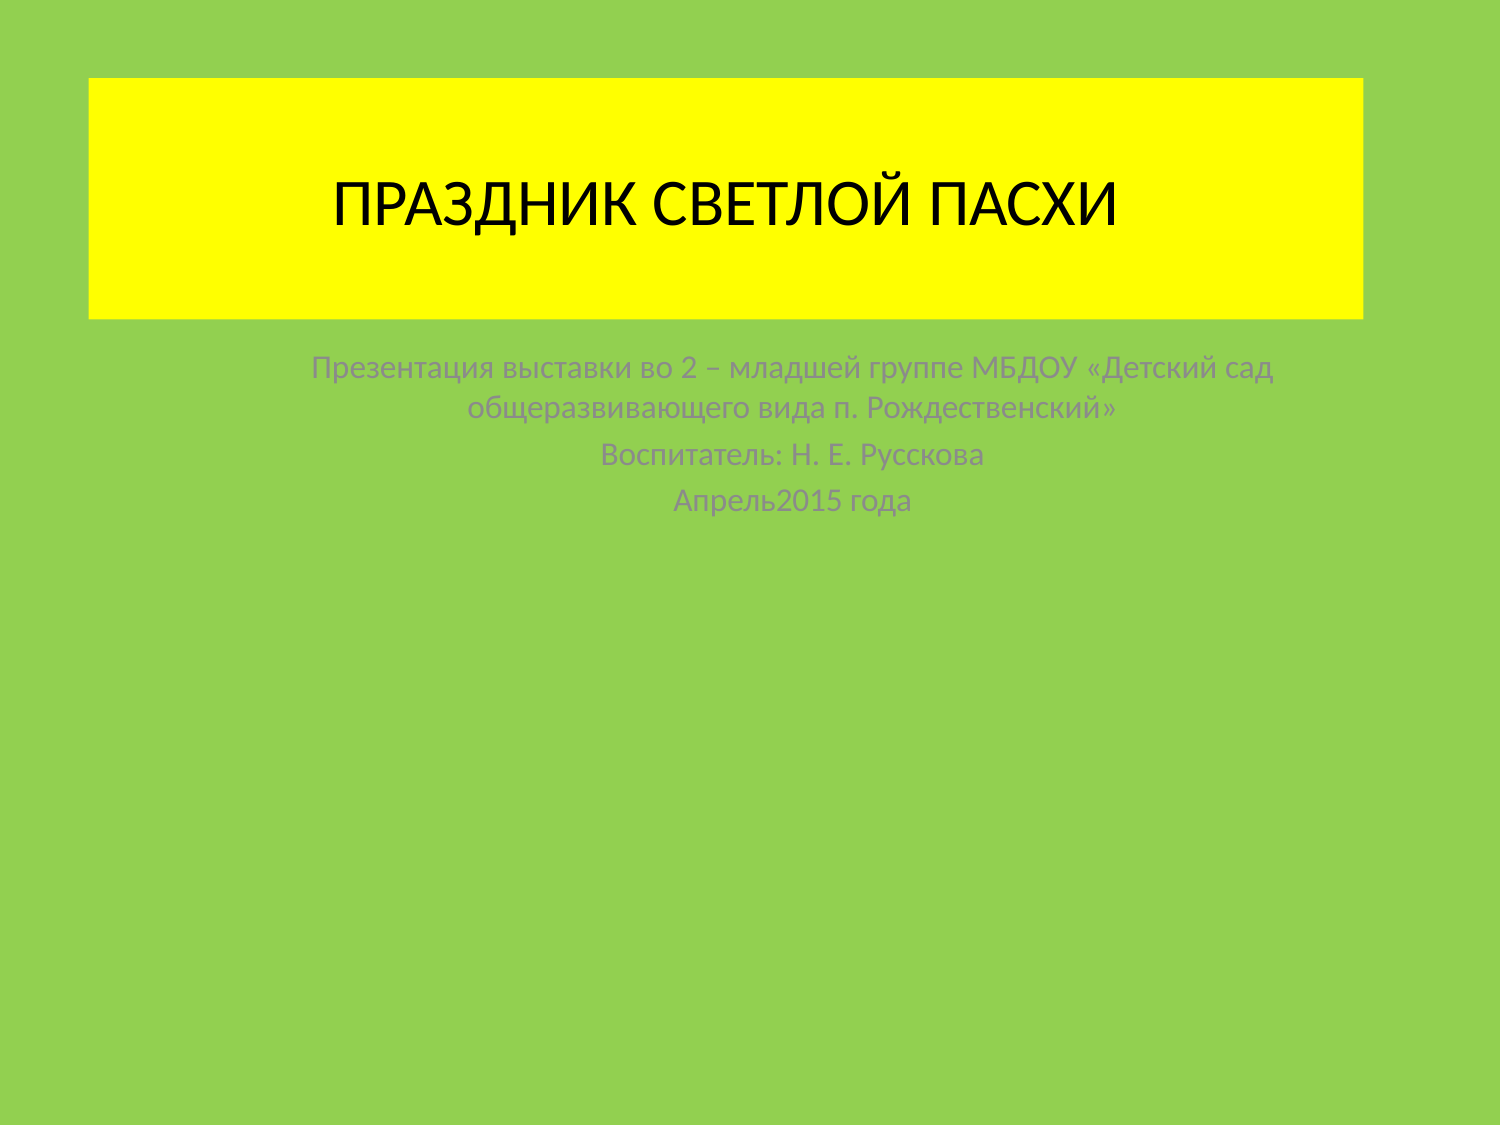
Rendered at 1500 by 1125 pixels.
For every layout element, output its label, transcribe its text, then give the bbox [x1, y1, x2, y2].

subtitle Презентация выставки во 2 – младшей группе МБДОУ «Детский сад общеразвивающего вида п. Рождественский» Воспитатель: Н. Е. Русскова Апрель2015 года [267, 338, 1318, 626]
title ПРАЗДНИК СВЕТЛОЙ ПАСХИ [88, 78, 1364, 320]
